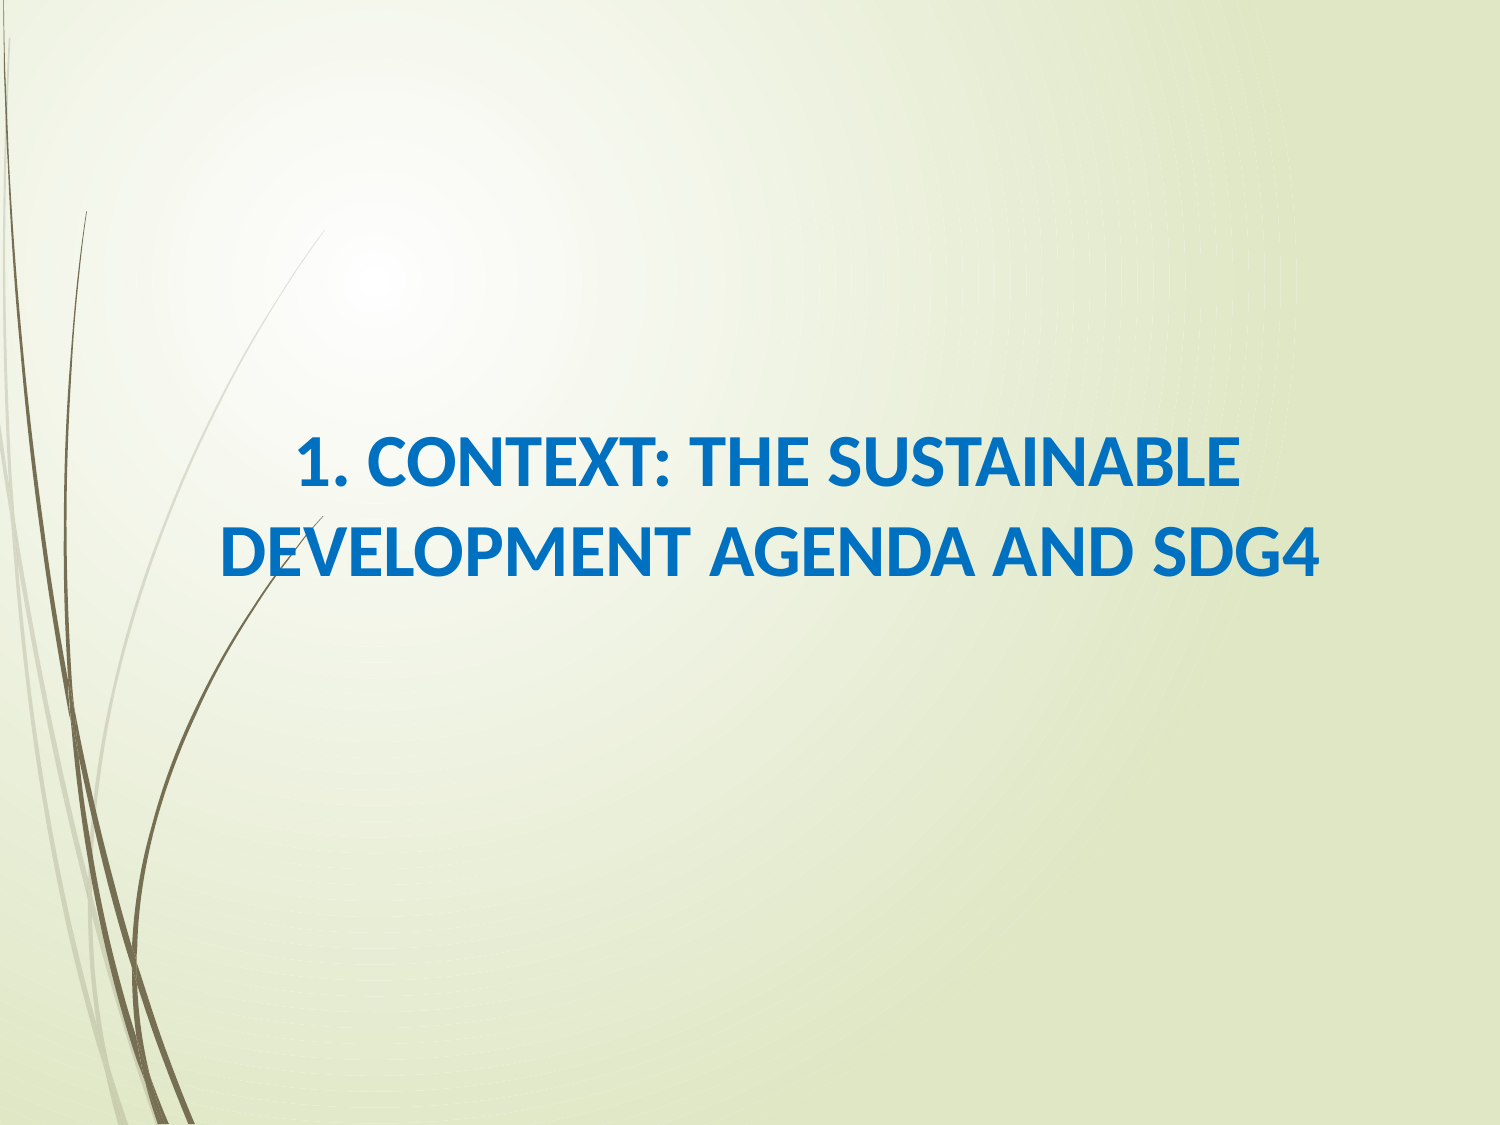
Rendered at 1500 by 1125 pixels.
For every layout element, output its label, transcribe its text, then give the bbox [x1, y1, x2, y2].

title 1. CONTEXT: THE SUSTAINABLE DEVELOPMENT AGENDA AND SDG4 [218, 409, 1329, 600]
